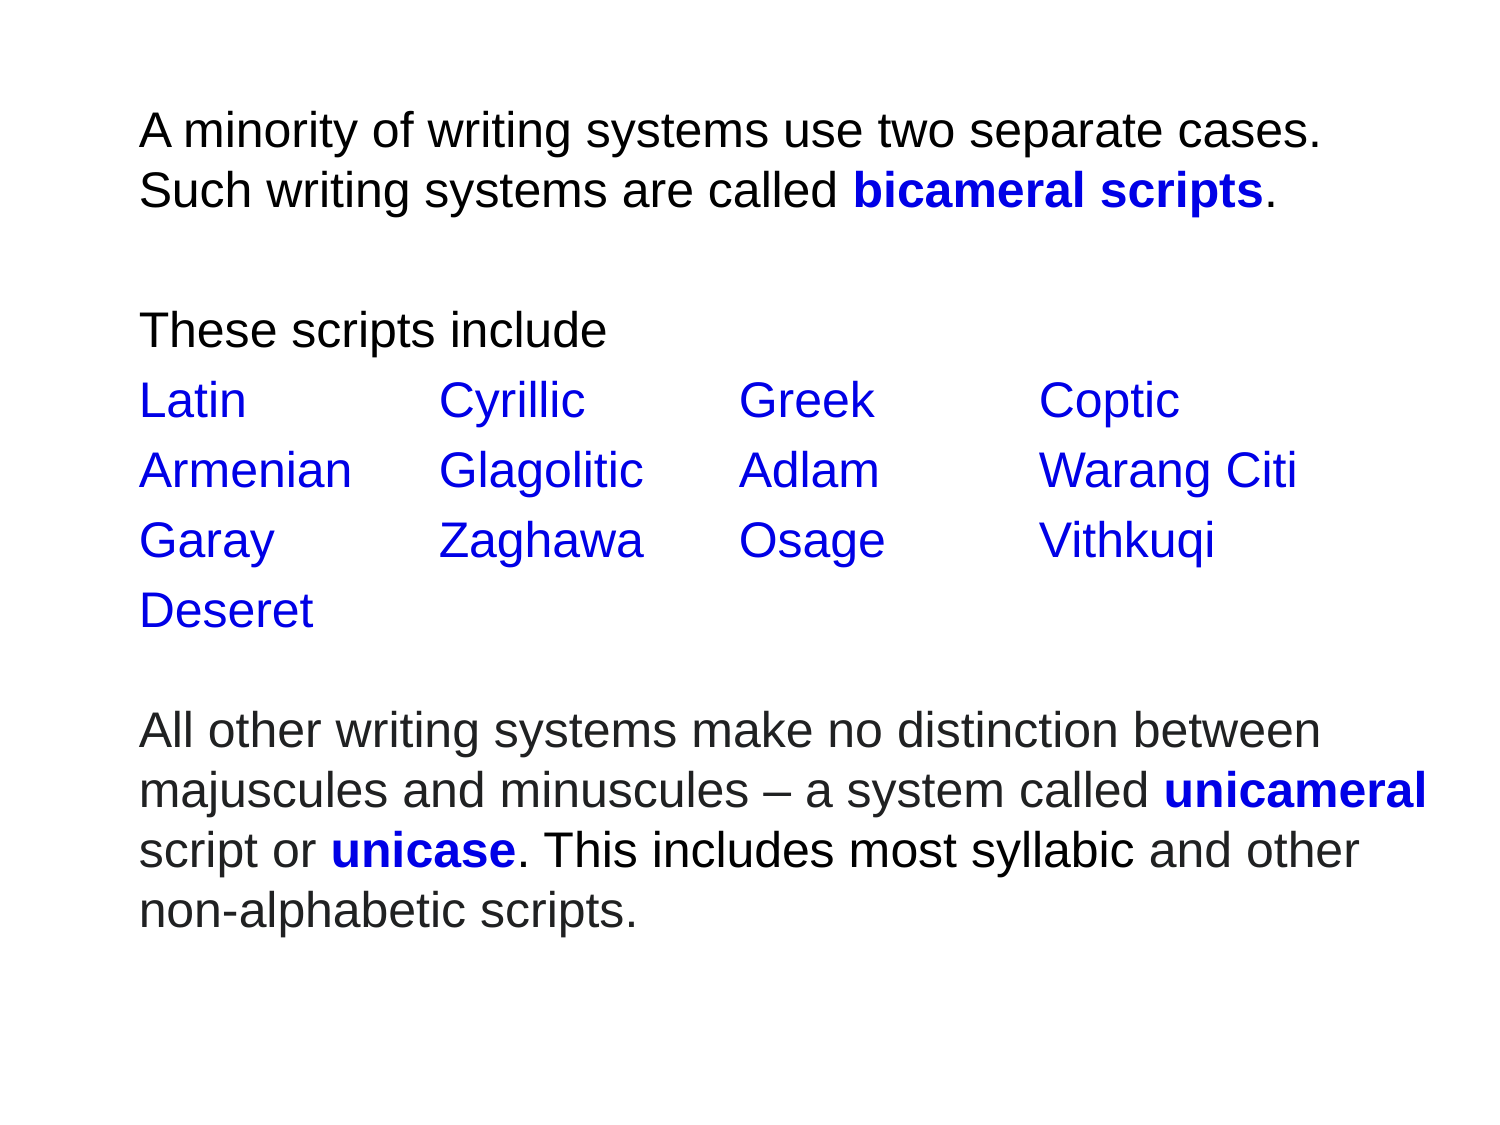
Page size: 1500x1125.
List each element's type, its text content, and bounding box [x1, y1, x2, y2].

text_box A minority of writing systems use two separate cases. Such writing systems are called bicameral scripts. These scripts include Latin Cyrillic Greek Coptic Armenian Glagolitic Adlam Warang Citi Garay Zaghawa Osage Vithkuqi Deseret All other writing systems make no distinction between majuscules and minuscules – a system called unicameral script or unicase. This includes most syllabic and other non-alphabetic scripts. [123, 89, 1459, 945]
